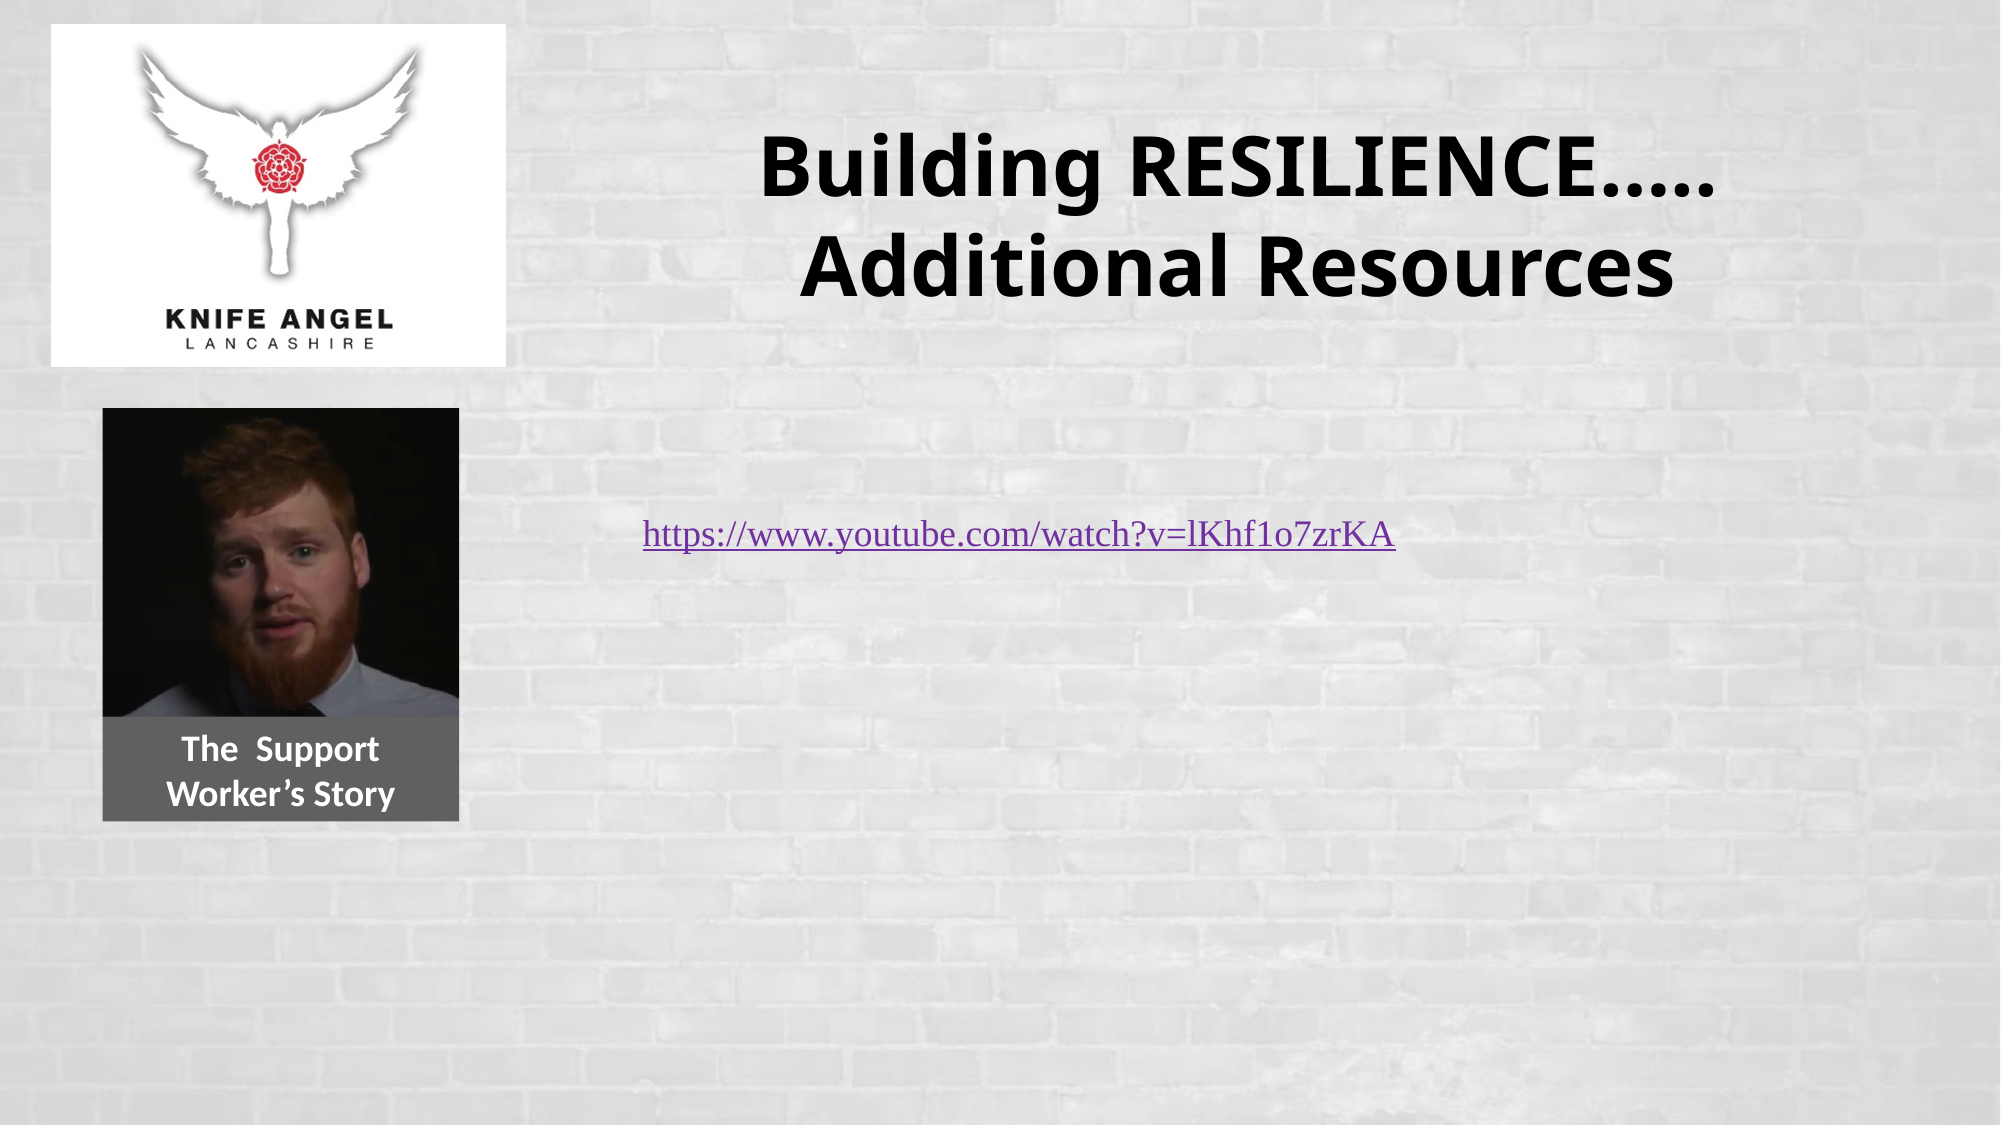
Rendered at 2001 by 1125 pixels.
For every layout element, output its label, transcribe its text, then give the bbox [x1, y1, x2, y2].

text_box The Support Worker’s Story [102, 723, 460, 822]
text_box https://www.youtube.com/watch?v=lKhf1o7zrKA [627, 501, 1628, 562]
text_box Building RESILIENCE….. Additional Resources [595, 59, 1882, 367]
picture [0, 0, 2001, 1125]
